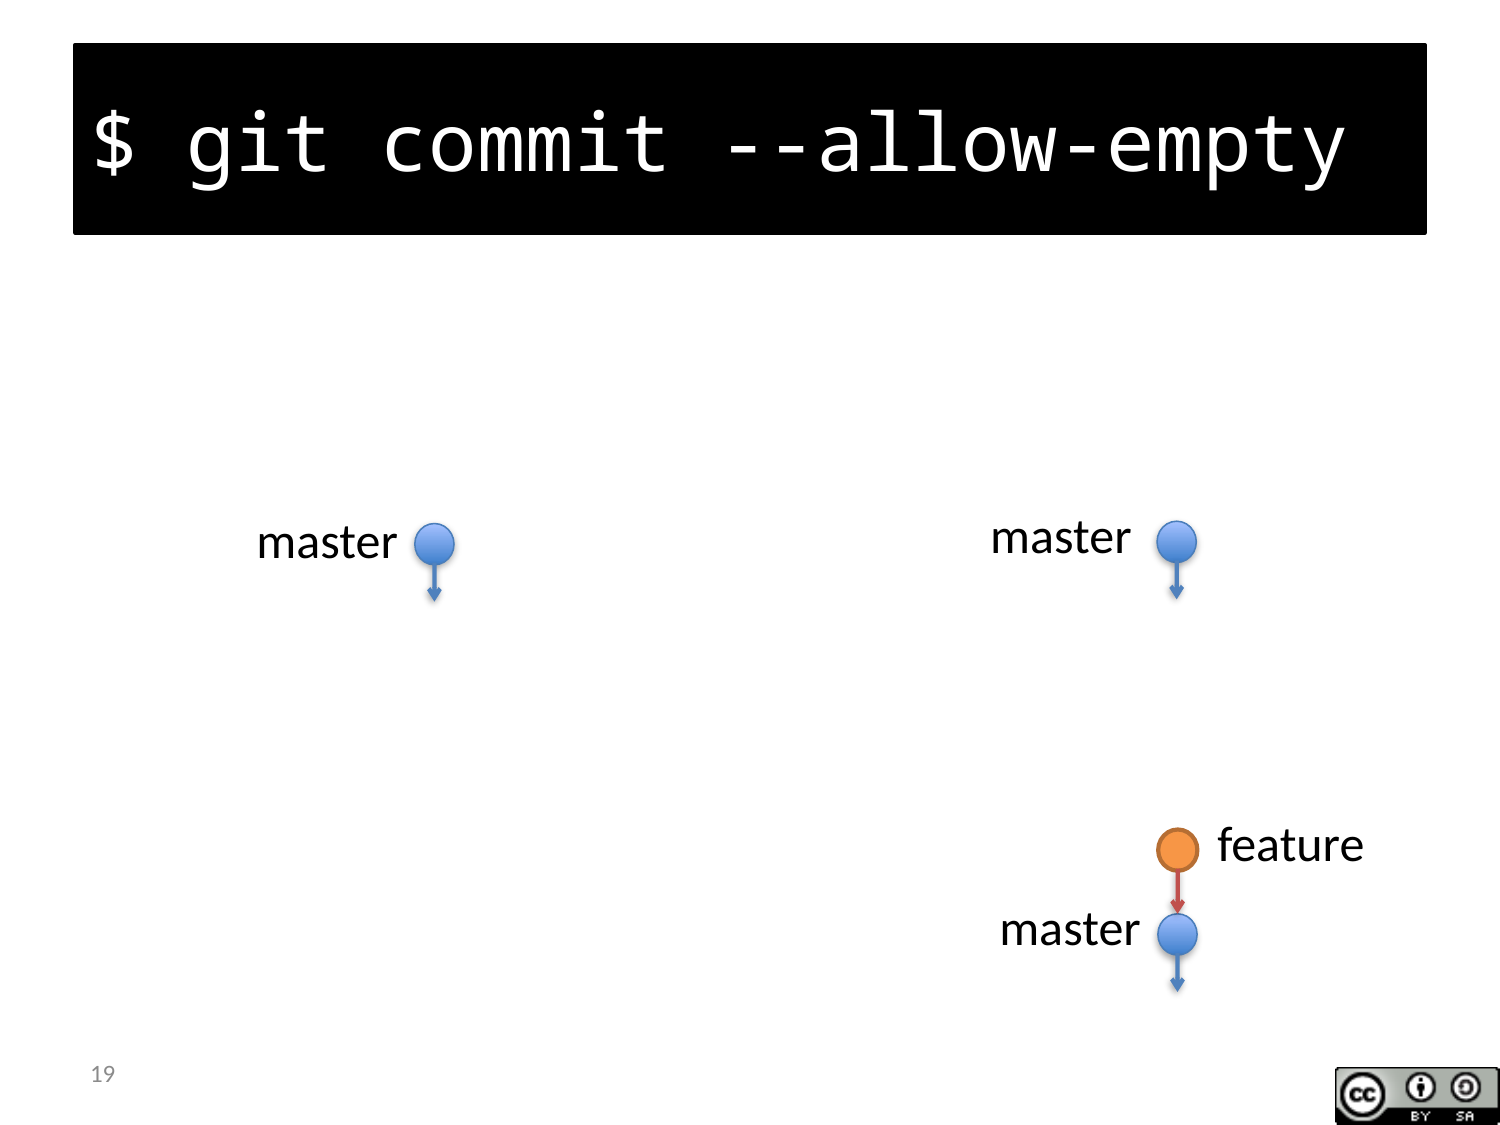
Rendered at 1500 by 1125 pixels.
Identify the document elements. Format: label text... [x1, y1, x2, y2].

text_box [1167, 914, 1198, 956]
text_box [414, 522, 455, 565]
title $ git commit --allow-empty [73, 43, 1427, 235]
text_box master [974, 887, 1167, 963]
slide_number 19 [75, 1042, 425, 1103]
text_box [1158, 520, 1198, 563]
text_box [1156, 827, 1194, 872]
text_box master [231, 501, 424, 577]
text_box feature [1194, 804, 1387, 880]
picture [1335, 1067, 1500, 1125]
text_box master [965, 496, 1158, 571]
